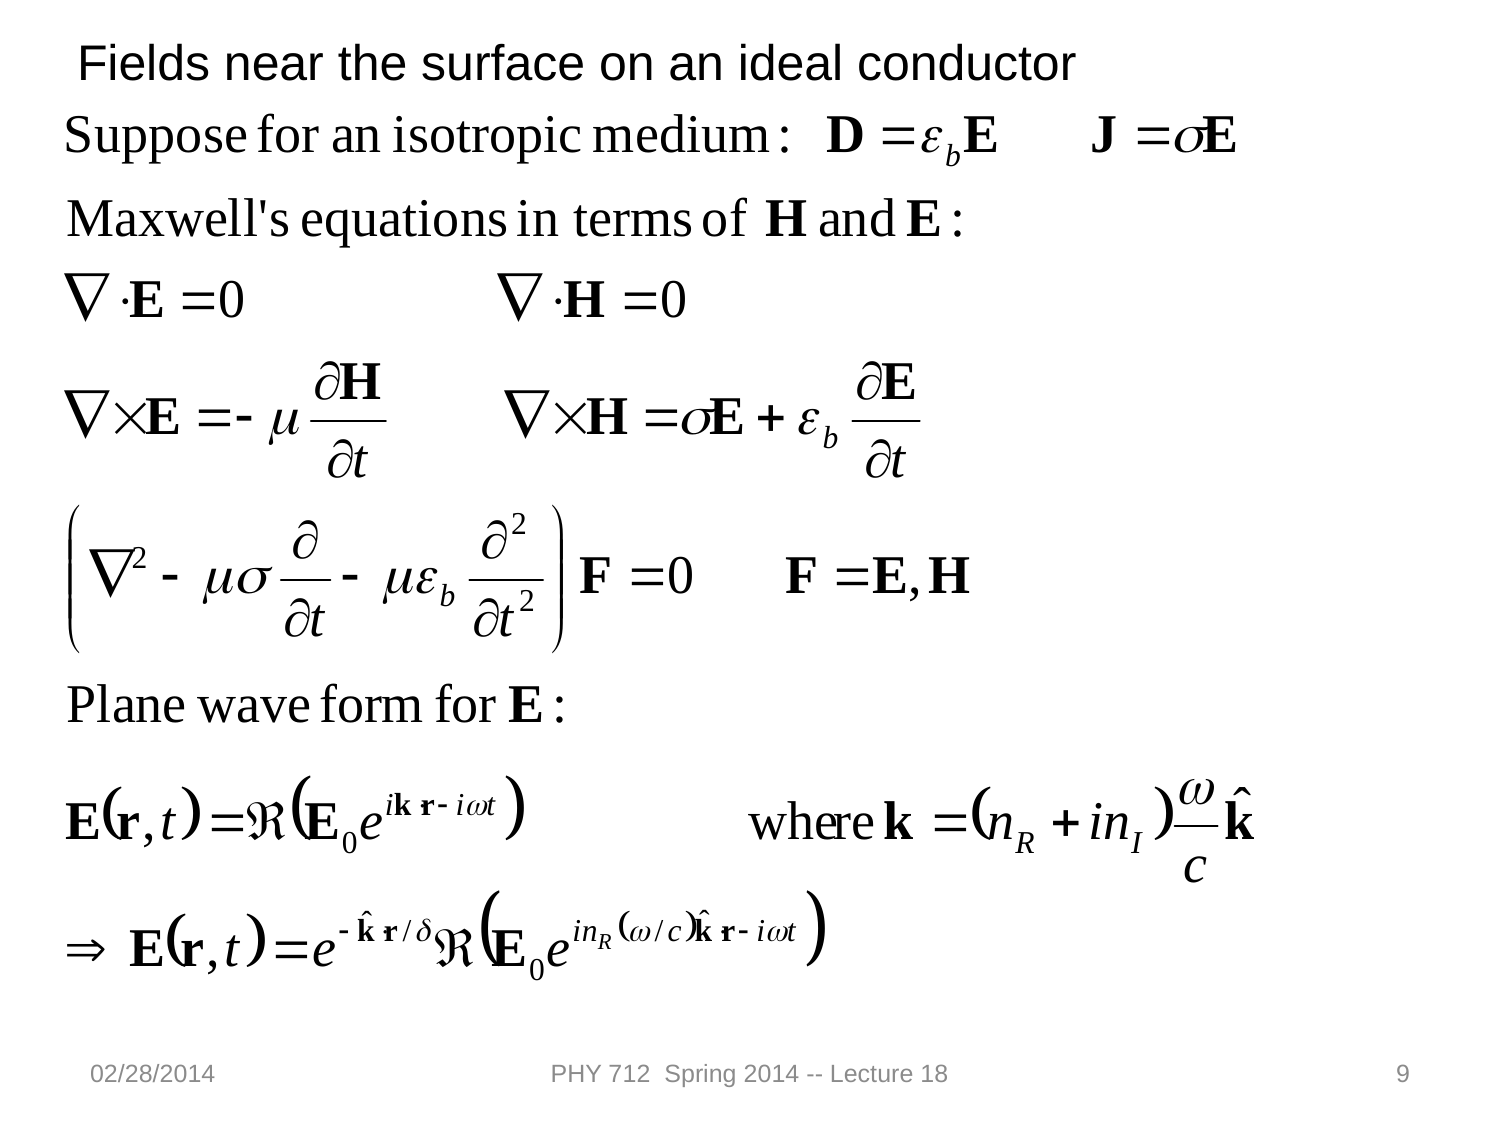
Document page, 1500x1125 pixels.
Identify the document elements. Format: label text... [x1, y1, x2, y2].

text_box Fields near the surface on an ideal conductor [62, 22, 1275, 98]
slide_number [75, 1042, 425, 1103]
slide_number 9 [1074, 1042, 1425, 1103]
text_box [57, 98, 1270, 993]
footer PHY 712 Spring 2014 -- Lecture 18 [512, 1042, 988, 1103]
